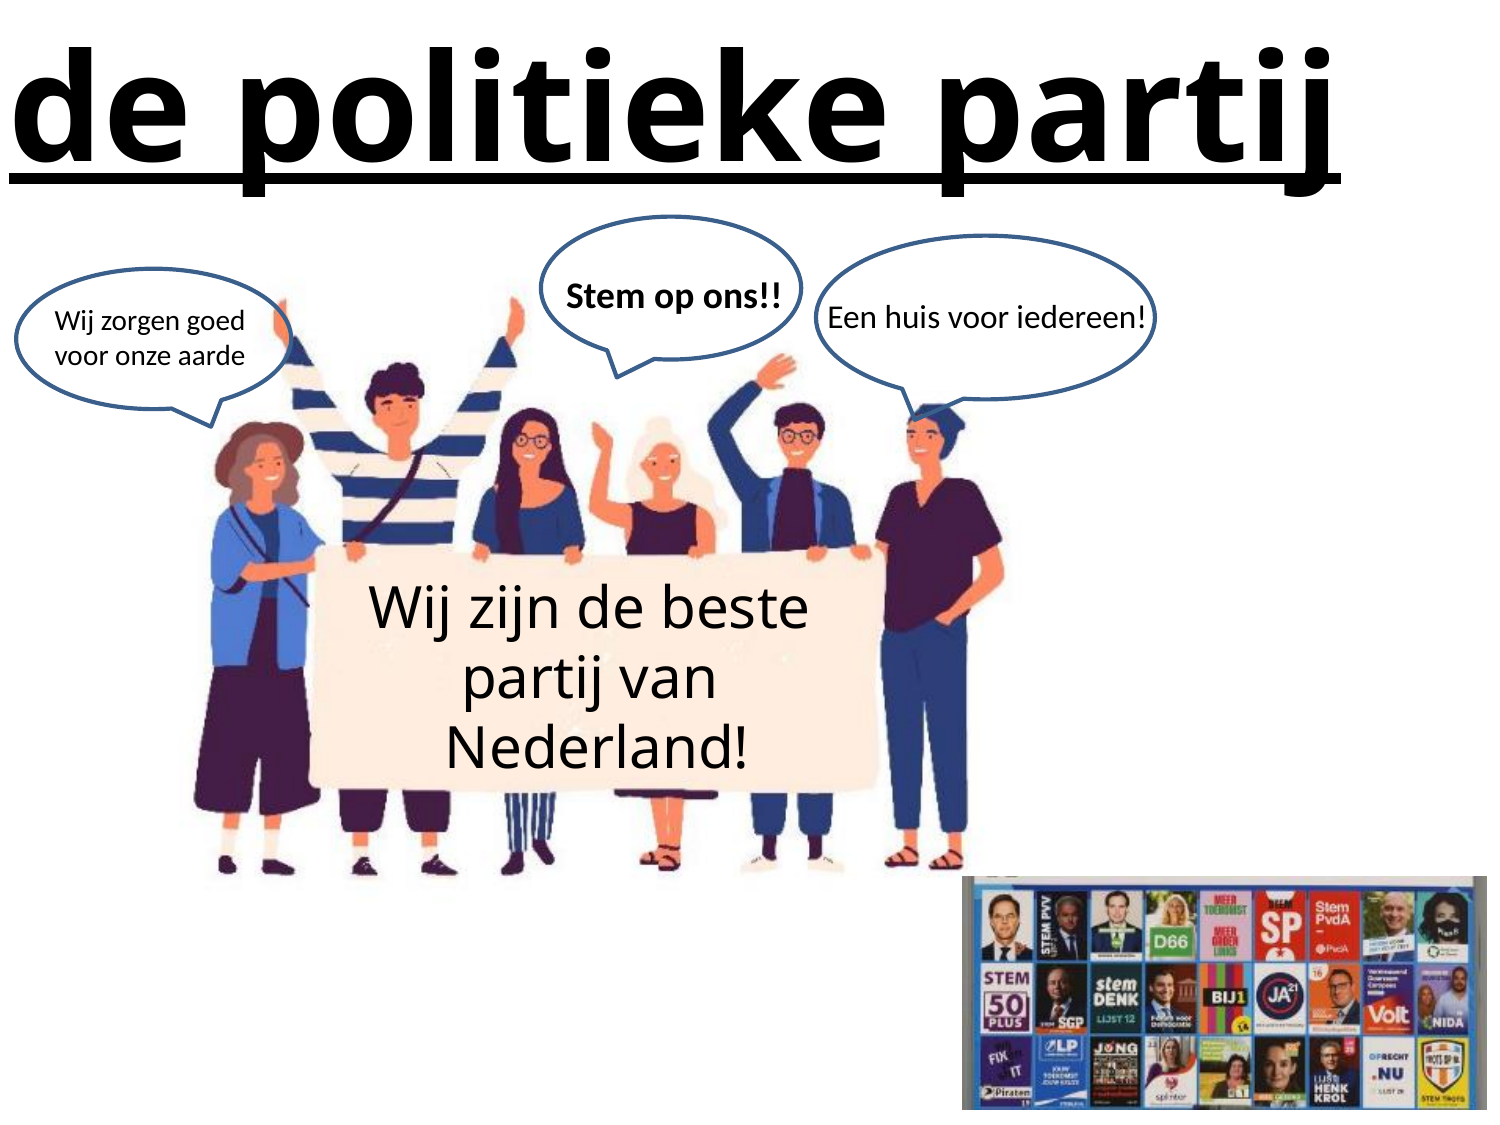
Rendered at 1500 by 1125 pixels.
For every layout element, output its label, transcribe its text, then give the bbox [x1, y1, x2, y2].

text_box de politieke partij [0, 4, 1500, 199]
picture [962, 876, 1487, 1111]
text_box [15, 204, 1208, 982]
